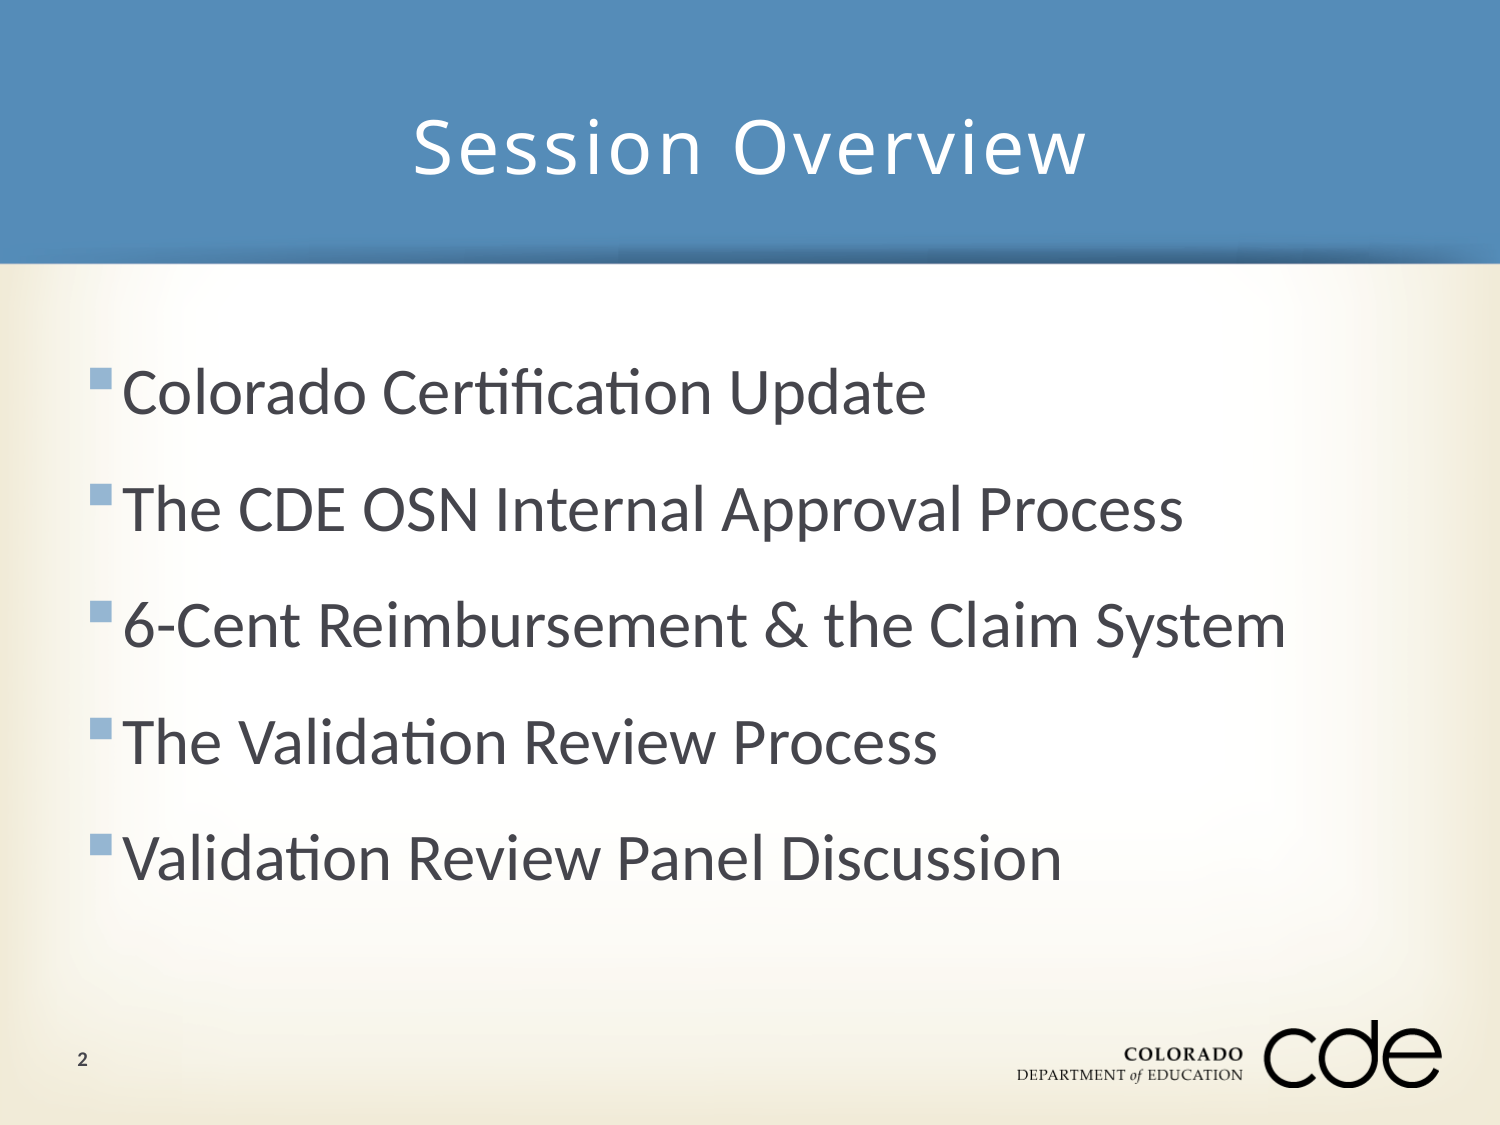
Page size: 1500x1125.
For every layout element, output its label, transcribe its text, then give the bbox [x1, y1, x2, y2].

title Session Overview [62, 58, 1438, 232]
list Colorado Certification Update The CDE OSN Internal Approval Process 6-Cent Reimbursement & the Claim System The Validation Review Process Validation Review Panel Discussion [62, 307, 1442, 970]
picture [0, 0, 1500, 1125]
footer 2 [62, 1027, 538, 1088]
